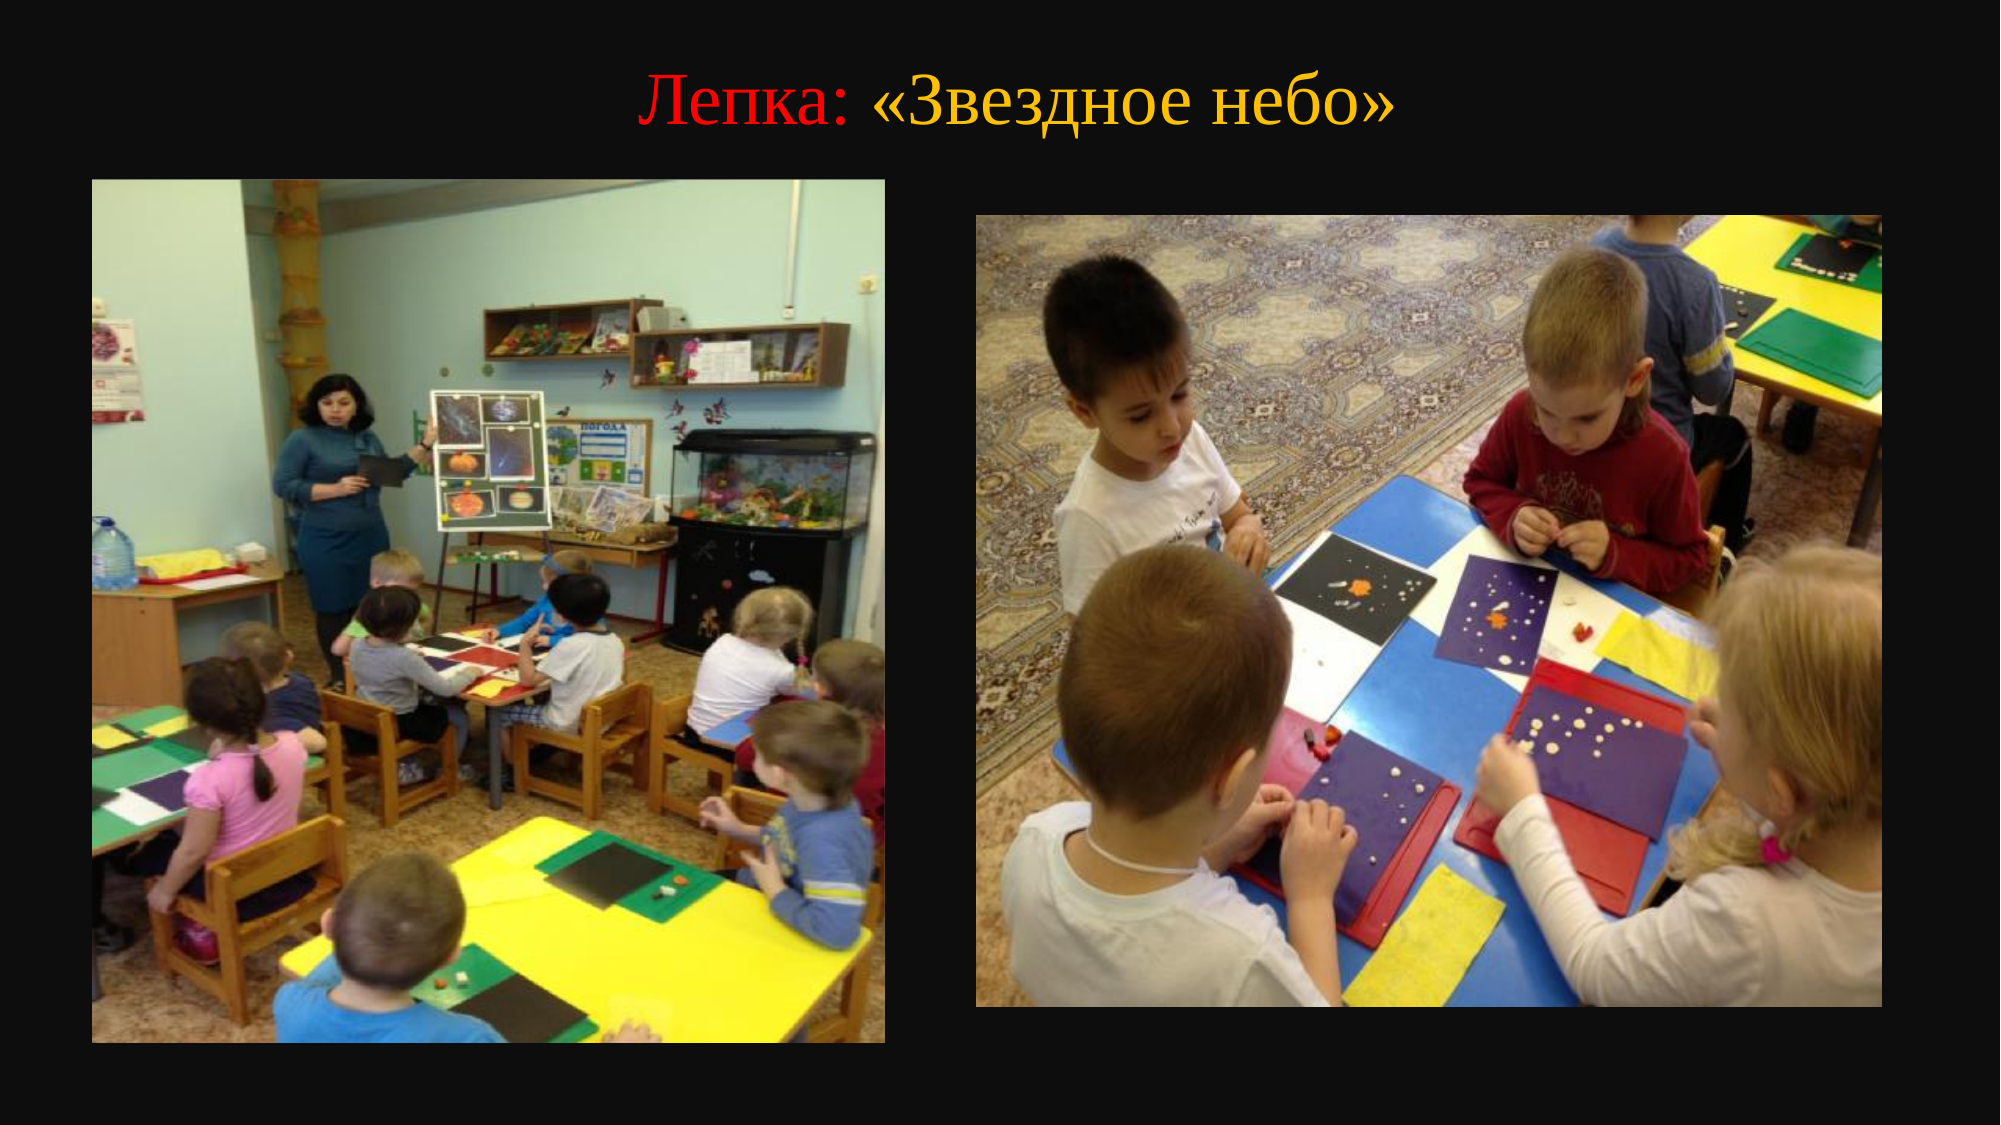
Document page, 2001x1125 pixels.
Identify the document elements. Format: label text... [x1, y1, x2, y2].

title Лепка: «Звездное небо» [137, 0, 1863, 200]
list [55, 214, 920, 1008]
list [976, 215, 1882, 1007]
picture [92, 180, 884, 214]
picture [92, 1008, 884, 1043]
